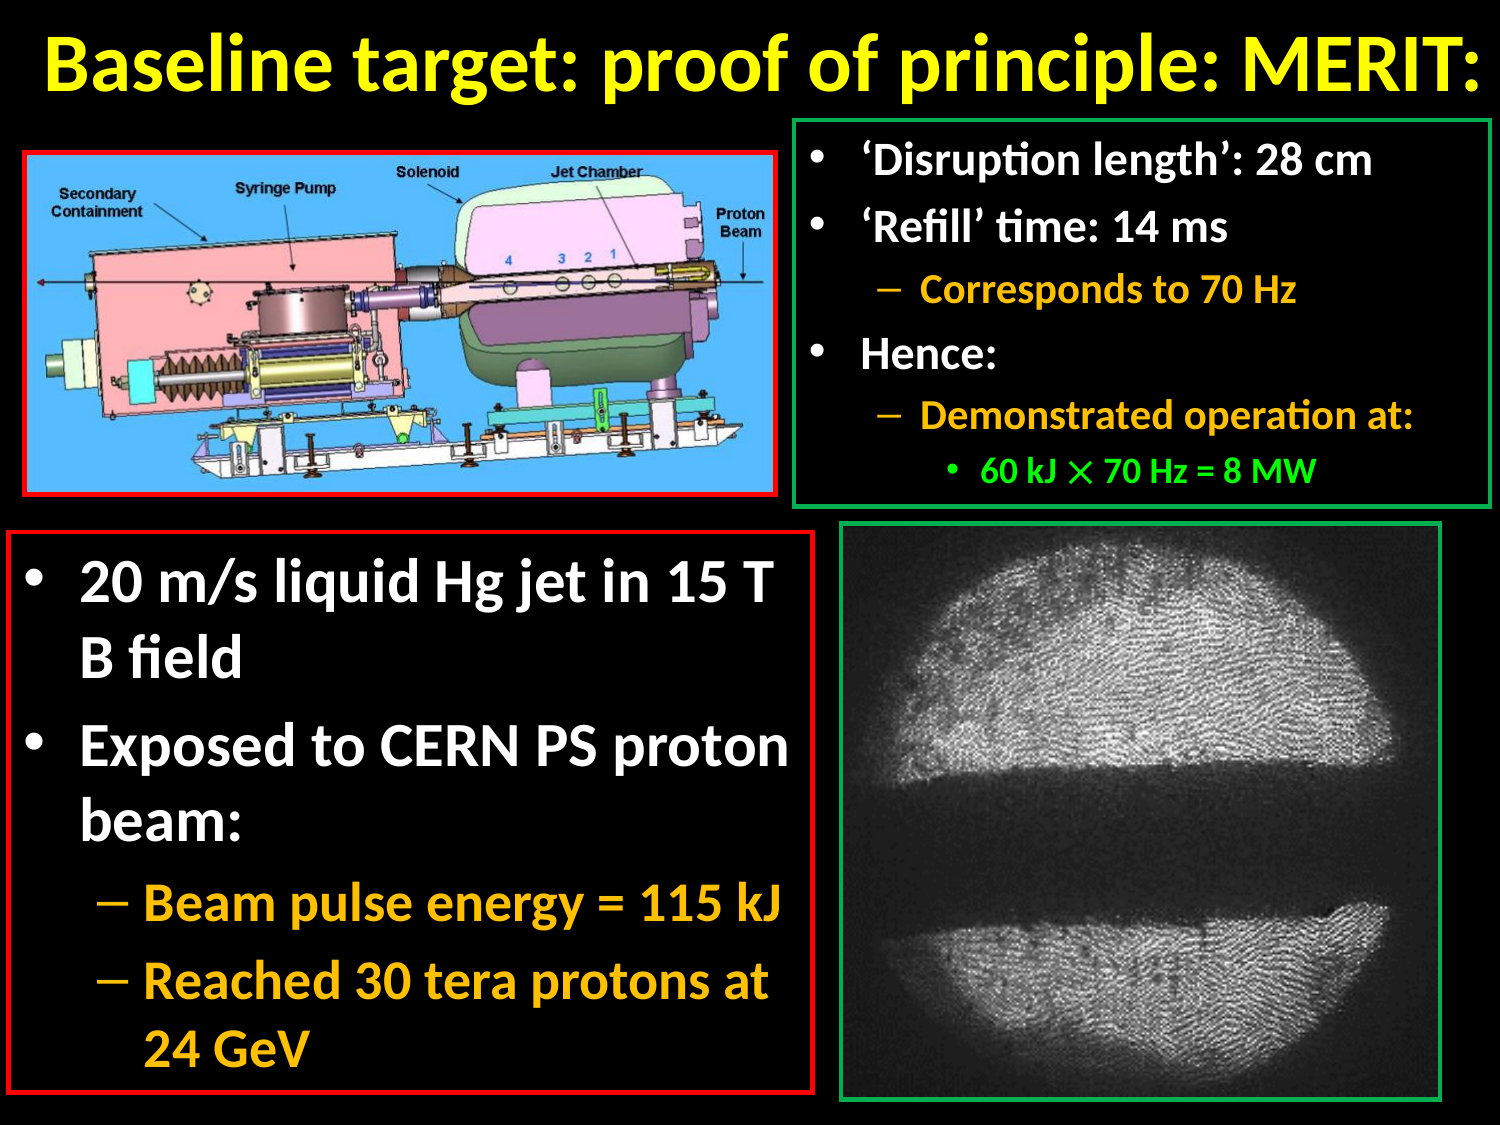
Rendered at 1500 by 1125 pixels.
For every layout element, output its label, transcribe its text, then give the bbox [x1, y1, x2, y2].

picture [843, 525, 1438, 1098]
list 20 m/s liquid Hg jet in 15 T B field Exposed to CERN PS proton beam: Beam pulse energy = 115 kJ Reached 30 tera protons at 24 GeV [8, 531, 813, 1093]
title Baseline target: proof of principle: MERIT: [0, 0, 1500, 118]
picture [26, 154, 774, 493]
list ‘Disruption length’: 28 cm ‘Refill’ time: 14 ms Corresponds to 70 Hz Hence: Demonstrated operation at: 60 kJ  70 Hz = 8 MW [793, 119, 1491, 507]
